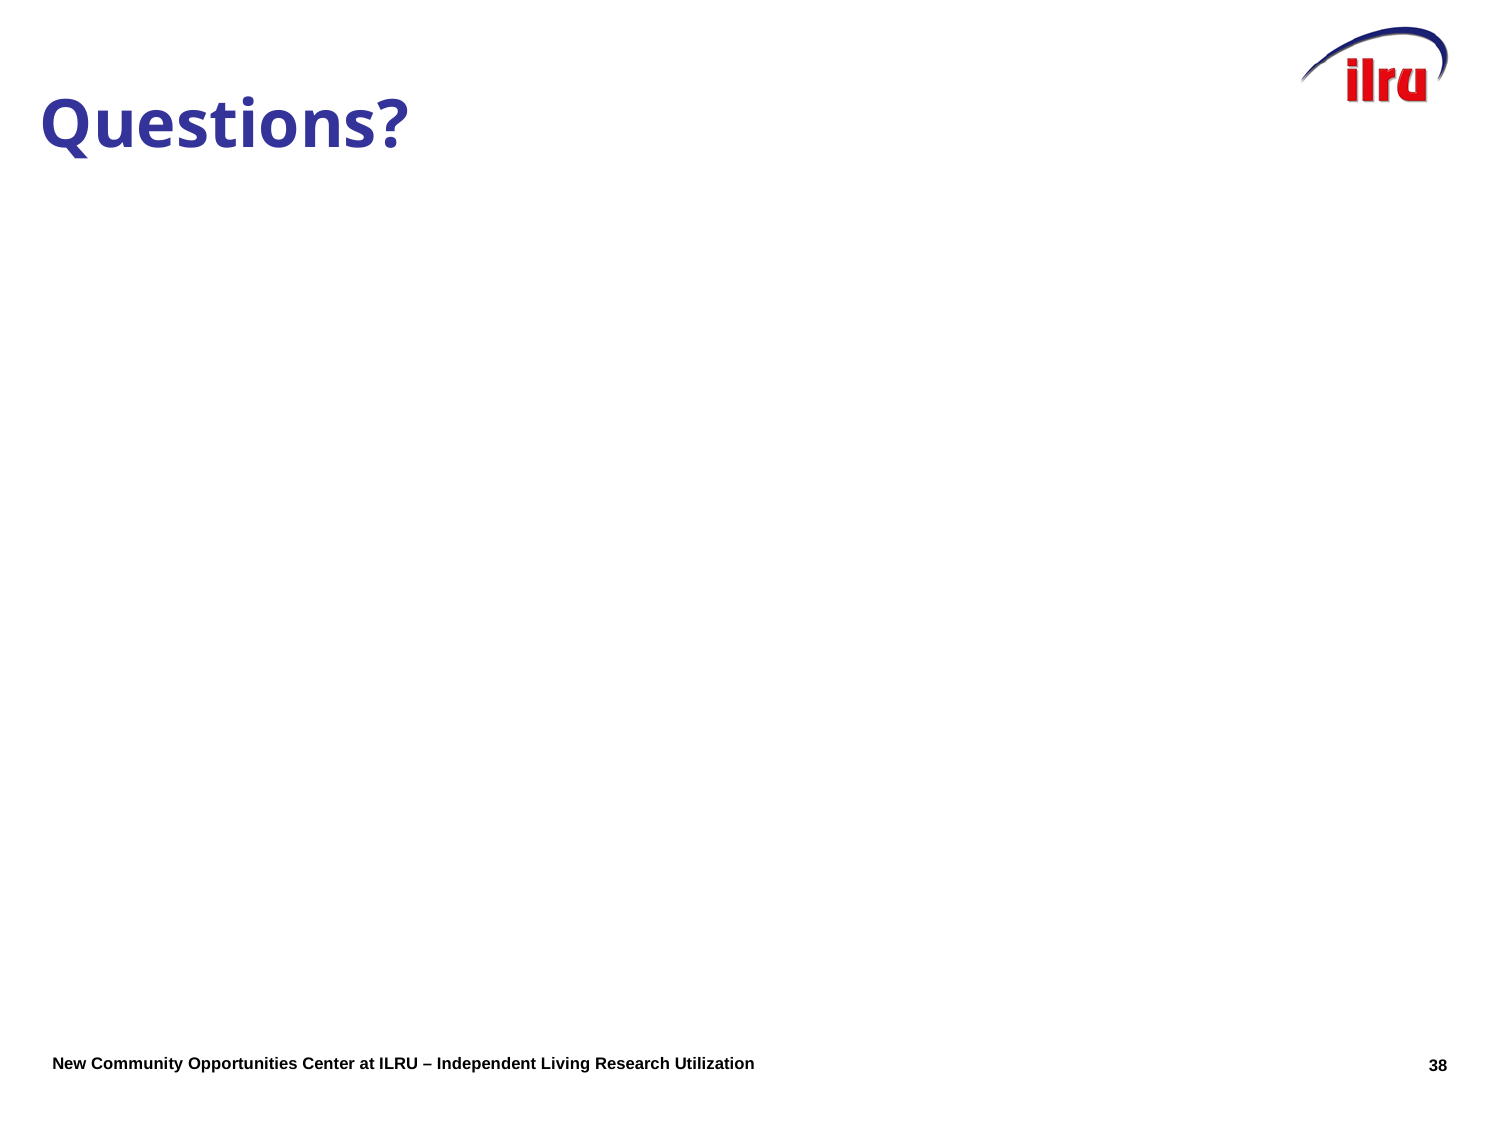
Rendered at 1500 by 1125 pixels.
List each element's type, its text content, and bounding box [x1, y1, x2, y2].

slide_number 38 [1362, 1046, 1463, 1088]
title Questions? [24, 62, 1463, 180]
picture [1299, 24, 1463, 62]
